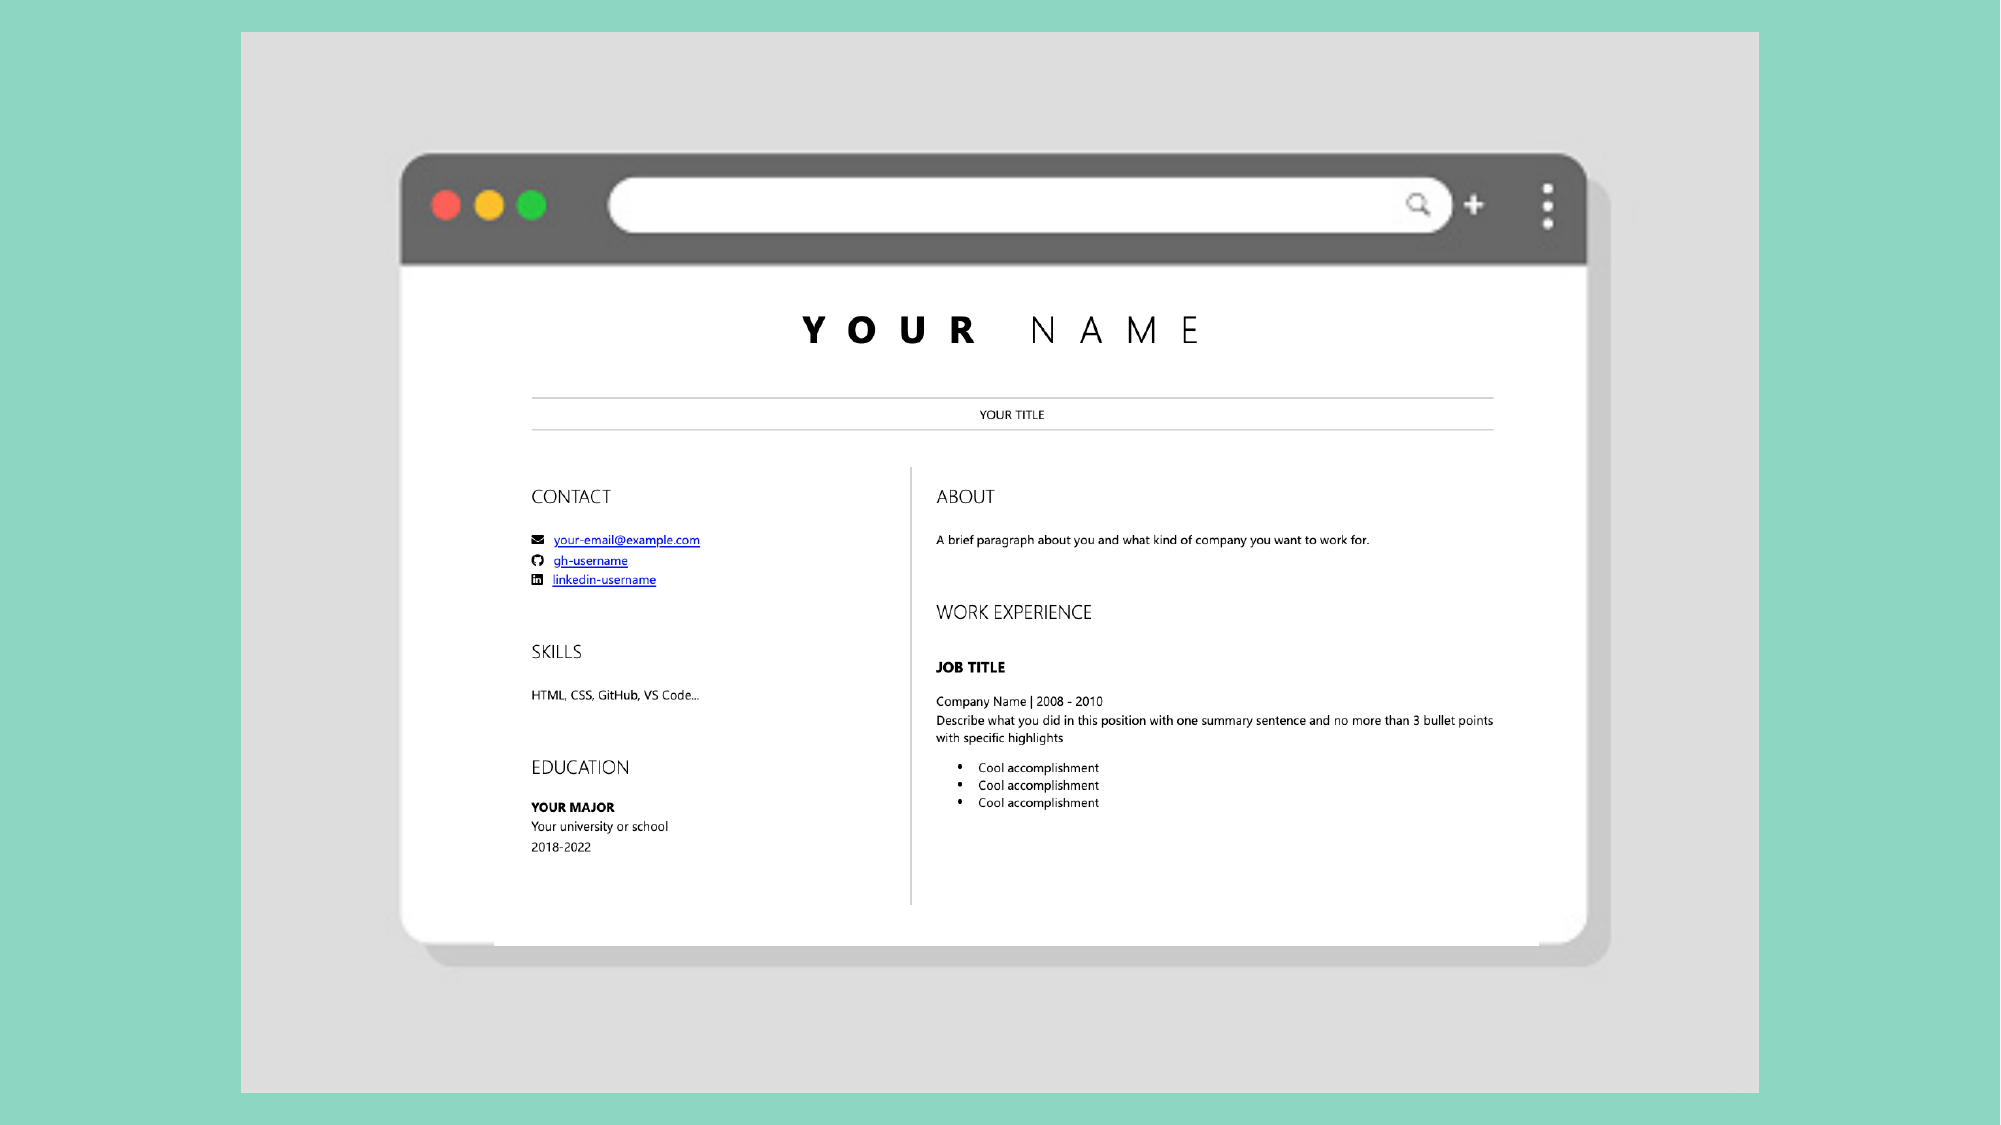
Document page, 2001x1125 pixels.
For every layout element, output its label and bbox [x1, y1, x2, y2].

picture [241, 31, 1759, 1093]
